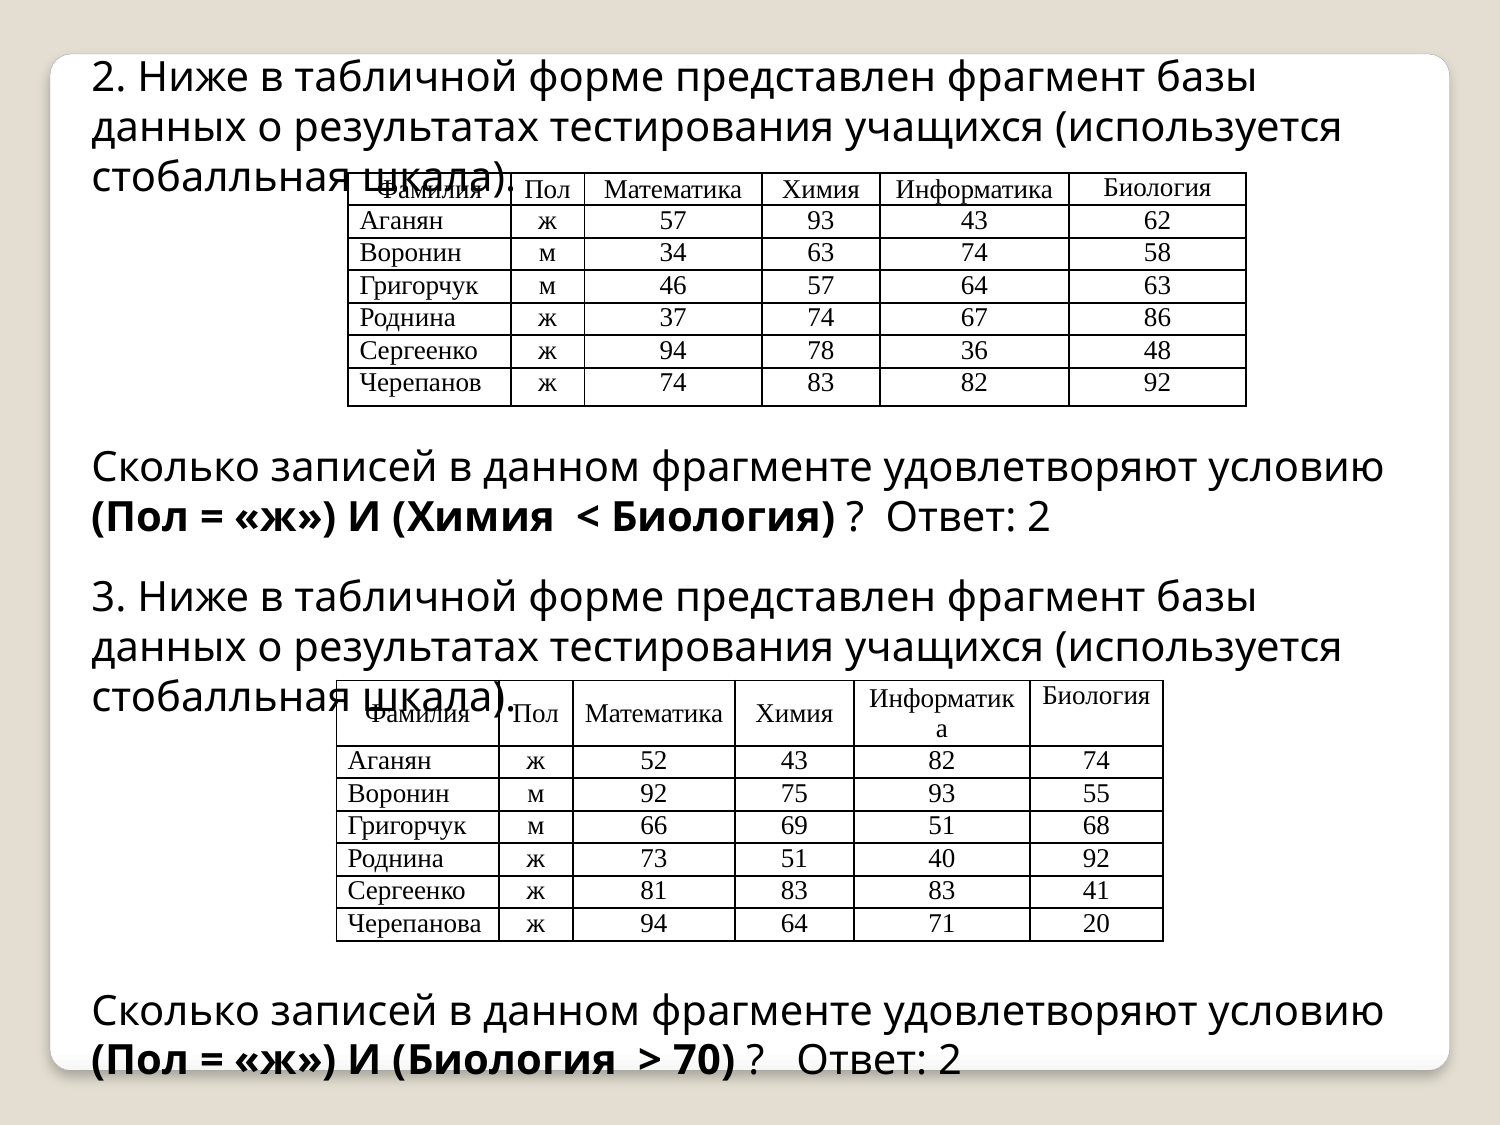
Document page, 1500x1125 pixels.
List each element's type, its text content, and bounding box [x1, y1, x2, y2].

table_cell м [500, 812, 572, 842]
table_cell 20 [1031, 909, 1162, 940]
table_cell 83 [855, 877, 1029, 907]
table_header Пол [500, 681, 572, 745]
table_cell Григорчук [349, 271, 510, 302]
table_cell Черепанова [337, 909, 498, 940]
table_cell 83 [736, 877, 853, 907]
table_cell 71 [855, 909, 1029, 940]
table_cell Григорчук [337, 812, 498, 842]
table_cell 67 [881, 304, 1068, 334]
table_cell 74 [1031, 747, 1162, 777]
table_cell Роднина [337, 844, 498, 875]
table_cell 40 [855, 844, 1029, 875]
table_cell 66 [574, 812, 734, 842]
text_box 2. Ниже в табличной форме представлен фрагмент базы данных о результатах тестирования учащихся (используется стобалльная шкала). [76, 42, 1400, 208]
table_header Пол [512, 174, 584, 204]
table_header Химия [763, 174, 879, 204]
table_cell Роднина [349, 304, 510, 334]
table_cell 41 [1031, 877, 1162, 907]
table_cell Аганян [349, 206, 510, 237]
table_cell 73 [574, 844, 734, 875]
table_header Биология [1031, 681, 1162, 745]
table_cell 94 [585, 336, 761, 367]
table_header Математика [574, 681, 734, 745]
table_cell 92 [1031, 844, 1162, 875]
table_cell 82 [881, 369, 1068, 405]
table_header Биология [1070, 174, 1245, 204]
table_cell 75 [736, 779, 853, 810]
table_cell 93 [855, 779, 1029, 810]
table_cell 52 [574, 747, 734, 777]
table_header Информатика [881, 174, 1068, 204]
table_cell 34 [585, 239, 761, 269]
table_cell 55 [1031, 779, 1162, 810]
table_cell 64 [881, 271, 1068, 302]
table_cell 62 [1070, 206, 1245, 237]
table_cell м [500, 779, 572, 810]
table_cell ж [500, 909, 572, 940]
table_cell Воронин [349, 239, 510, 269]
table_cell 83 [763, 369, 879, 405]
table_cell ж [500, 844, 572, 875]
table_cell ж [512, 336, 584, 367]
table_cell 93 [763, 206, 879, 237]
table_header Математика [585, 174, 761, 204]
table_cell Сергеенко [337, 877, 498, 907]
table_cell 68 [1031, 812, 1162, 842]
table_cell 58 [1070, 239, 1245, 269]
table_cell 86 [1070, 304, 1245, 334]
table_cell 78 [763, 336, 879, 367]
table_header Информатика [855, 681, 1029, 745]
table_header Фамилия [349, 174, 510, 204]
table_cell 37 [585, 304, 761, 334]
table_cell ж [512, 206, 584, 237]
table_cell Сергеенко [349, 336, 510, 367]
table_cell Черепанов [349, 369, 510, 405]
table_cell 63 [1070, 271, 1245, 302]
table_cell 92 [574, 779, 734, 810]
table_cell 48 [1070, 336, 1245, 367]
table_cell 51 [855, 812, 1029, 842]
table_cell 57 [585, 206, 761, 237]
table_cell 51 [736, 844, 853, 875]
table_cell м [512, 271, 584, 302]
table_cell 94 [574, 909, 734, 940]
text_box Сколько записей в данном фрагменте удовлетворяют условию (Пол = «ж») И (Биология > 70) ? Ответ: 2 [76, 975, 1412, 1091]
table_cell 63 [763, 239, 879, 269]
table_cell 64 [736, 909, 853, 940]
table_cell 74 [763, 304, 879, 334]
table_cell 82 [855, 747, 1029, 777]
table_cell ж [512, 369, 584, 405]
table_cell 46 [585, 271, 761, 302]
table_cell 92 [1070, 369, 1245, 405]
table_cell 36 [881, 336, 1068, 367]
table_cell м [512, 239, 584, 269]
text_box Сколько записей в данном фрагменте удовлетворяют условию (Пол = «ж») И (Химия < Биология) ? Ответ: 2 [76, 432, 1412, 548]
table_cell 43 [881, 206, 1068, 237]
table_header Химия [736, 681, 853, 745]
table_cell Воронин [337, 779, 498, 810]
table_cell 69 [736, 812, 853, 842]
table_cell 43 [736, 747, 853, 777]
table_cell ж [500, 877, 572, 907]
text_box 3. Ниже в табличной форме представлен фрагмент базы данных о результатах тестирования учащихся (используется стобалльная шкала). [76, 562, 1400, 728]
table_cell Аганян [337, 747, 498, 777]
table_cell 74 [881, 239, 1068, 269]
table_cell ж [512, 304, 584, 334]
table_cell ж [500, 747, 572, 777]
table_cell 57 [763, 271, 879, 302]
table_cell 81 [574, 877, 734, 907]
table_header Фамилия [337, 681, 498, 745]
table_cell 74 [585, 369, 761, 405]
